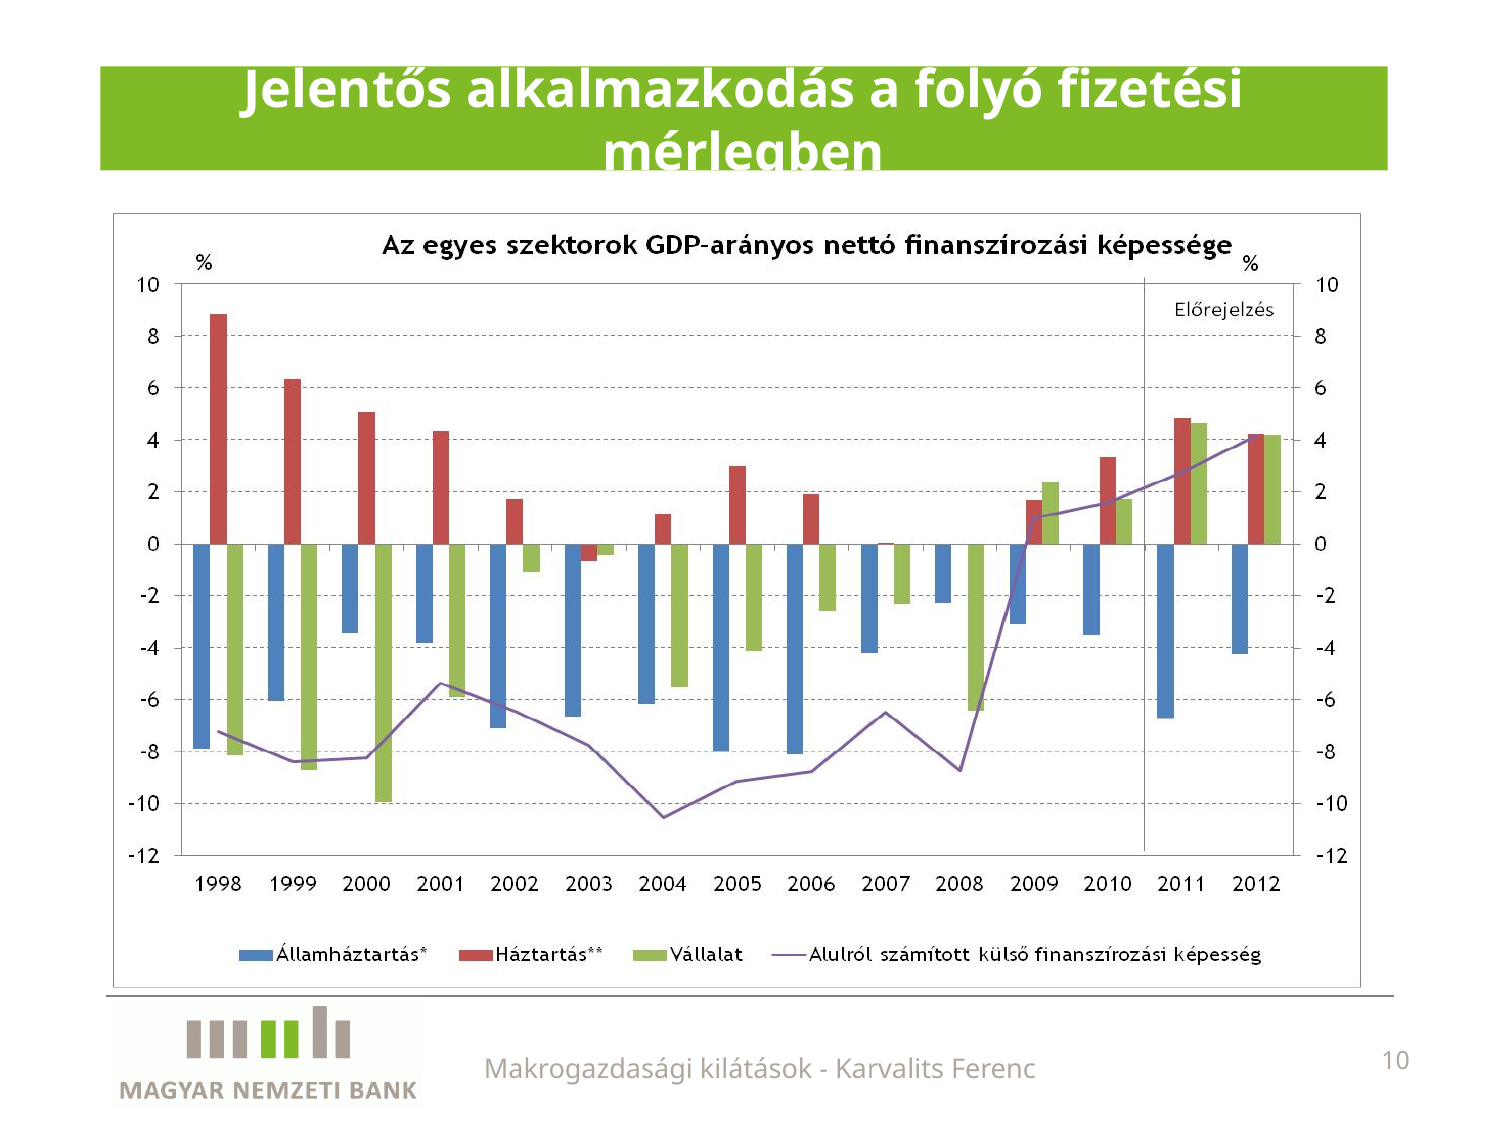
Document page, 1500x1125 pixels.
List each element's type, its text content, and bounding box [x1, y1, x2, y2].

picture [112, 999, 422, 1107]
title Jelentős alkalmazkodás a folyó fizetési mérlegben [100, 66, 1388, 171]
picture [112, 212, 1363, 988]
slide_number 10 [1305, 1031, 1425, 1092]
footer Makrogazdasági kilátások - Karvalits Ferenc [468, 1031, 1270, 1092]
